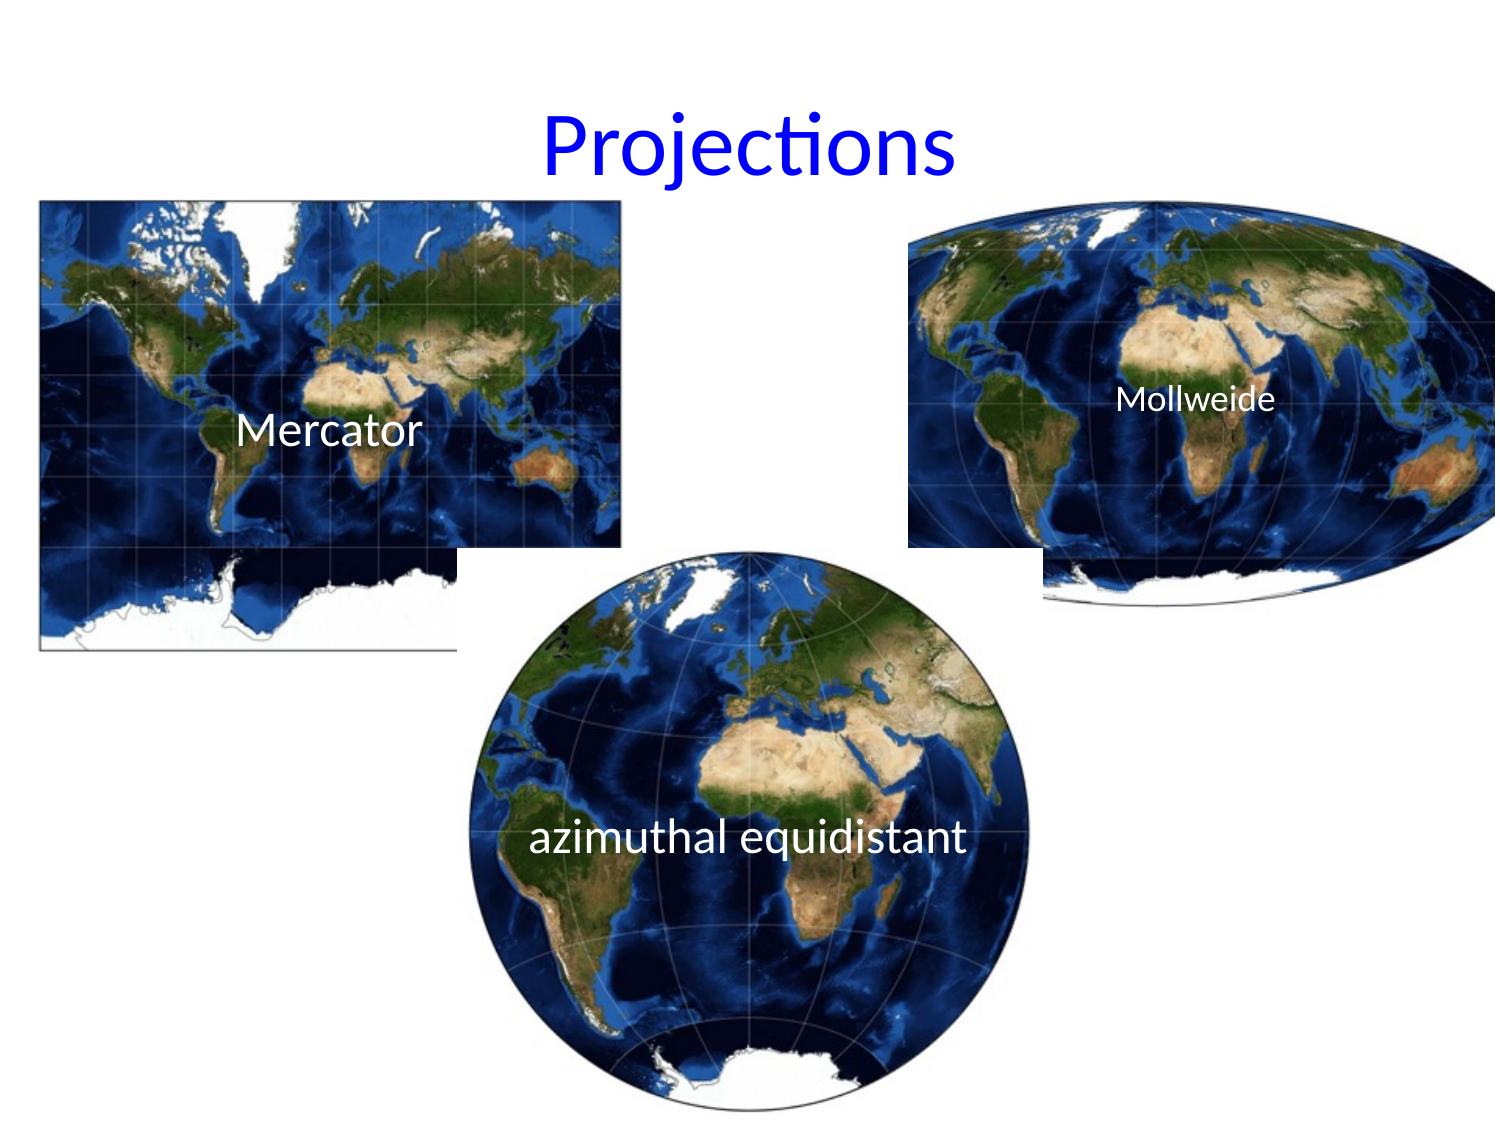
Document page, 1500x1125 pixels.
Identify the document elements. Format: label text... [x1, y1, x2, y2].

picture [37, 199, 1044, 1121]
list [908, 199, 1495, 613]
title Projections [75, 45, 1425, 233]
